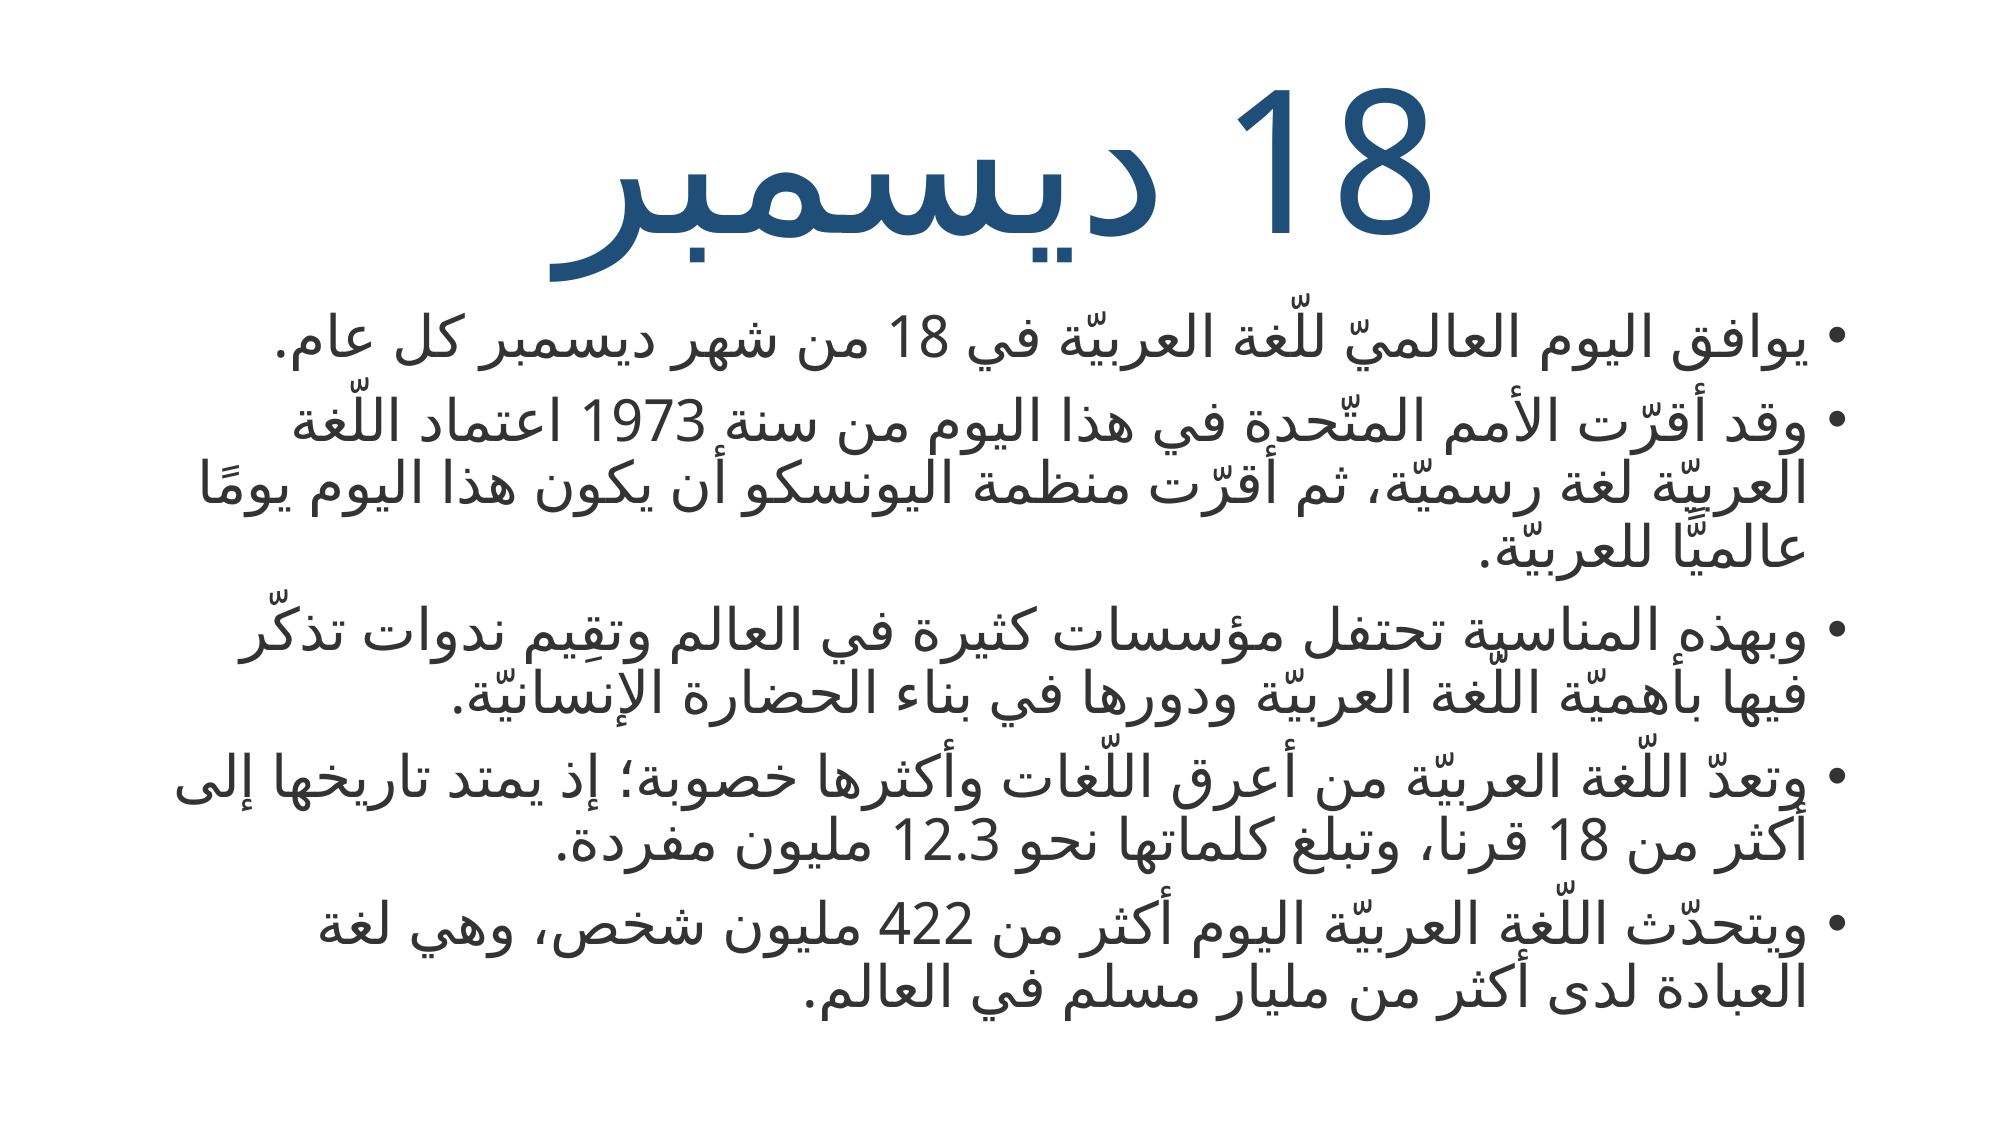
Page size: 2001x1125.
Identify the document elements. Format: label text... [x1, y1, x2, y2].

list يوافق اليوم العالميّ للّغة العربيّة في 18 من شهر ديسمبر كل عام. وقد أقرّت الأمم المتّحدة في هذا اليوم من سنة 1973 اعتماد اللّغة العربيّة لغة رسميّة، ثم أقرّت منظمة اليونسكو أن يكون هذا اليوم يومًا عالميًّا للعربيّة. وبهذه المناسبة تحتفل مؤسسات كثيرة في العالم وتقِيم ندوات تذكّر فيها بأهميّة اللّغة العربيّة ودورها في بناء الحضارة الإنسانيّة. وتعدّ اللّغة العربيّة من أعرق اللّغات وأكثرها خصوبة؛ إذ يمتد تاريخها إلى أكثر من 18 قرنا، وتبلغ كلماتها نحو 12.3 مليون مفردة. ويتحدّث اللّغة العربيّة اليوم أكثر من 422 مليون شخص، وهي لغة العبادة لدى أكثر من مليار مسلم في العالم. [137, 299, 1863, 1014]
title 18 ديسمبر [137, 59, 1863, 278]
